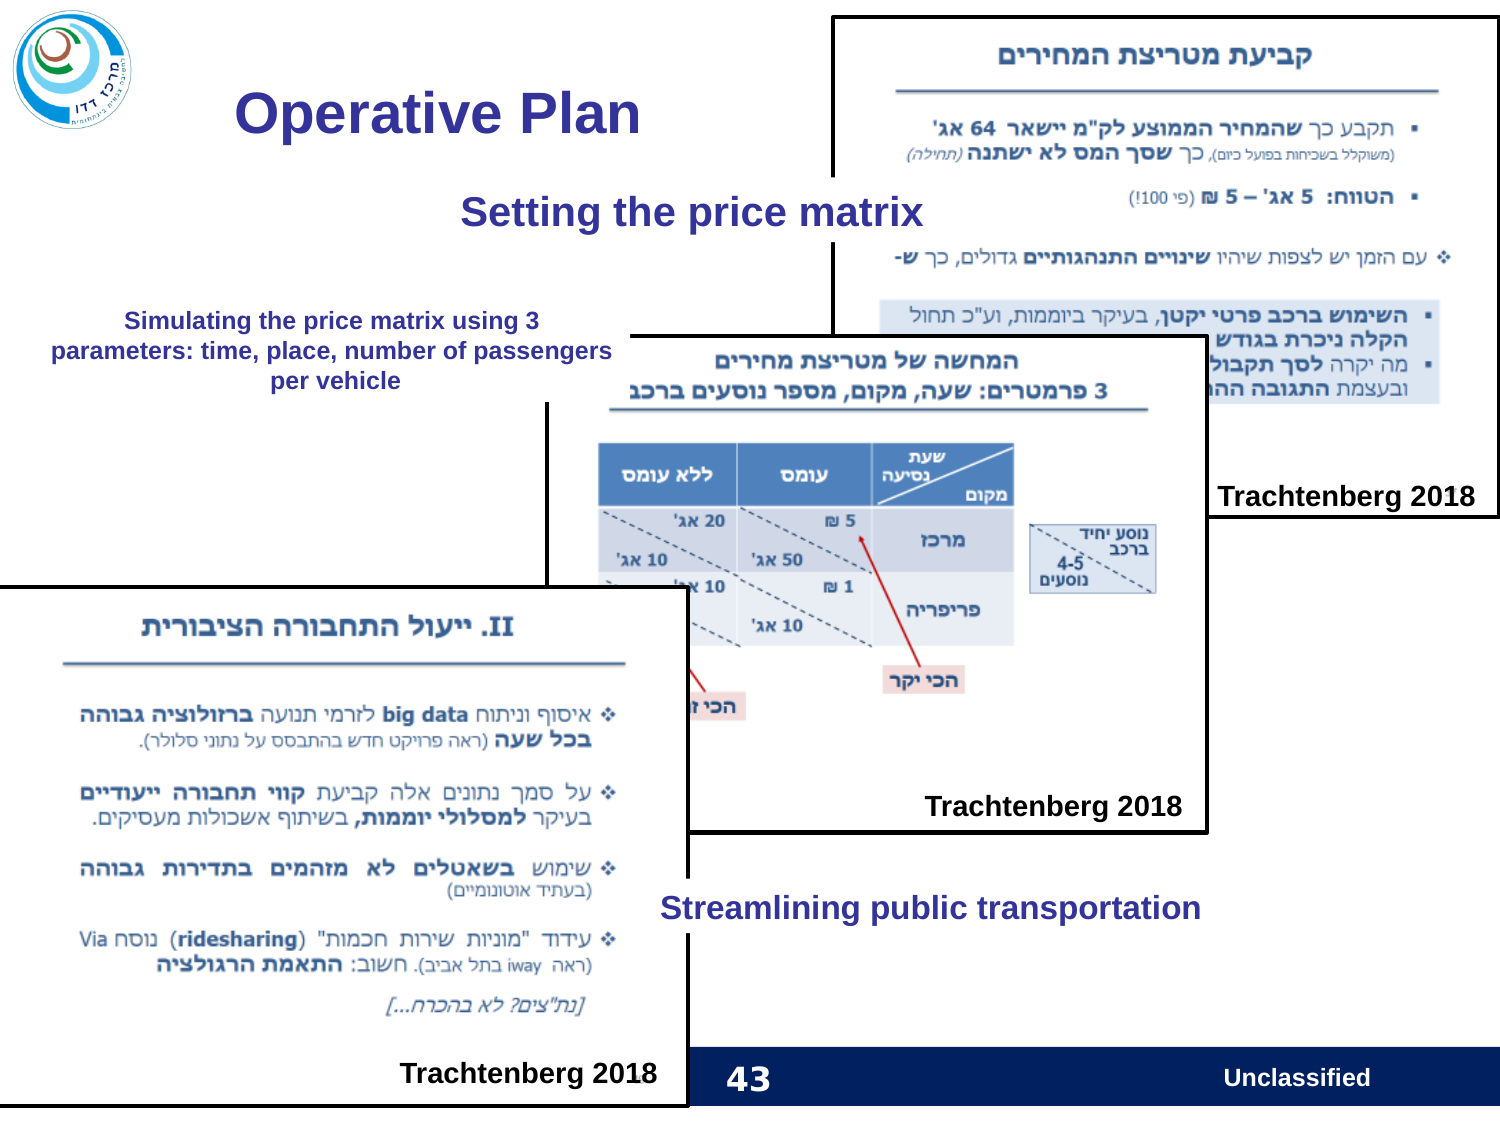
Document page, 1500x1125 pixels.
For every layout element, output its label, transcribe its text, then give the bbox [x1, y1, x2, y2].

text_box Setting the price matrix [394, 177, 829, 243]
picture [0, 0, 139, 140]
text_box Simulating the price matrix using 3 parameters: time, place, number of passengers per vehicle [34, 297, 631, 402]
picture [0, 18, 1497, 1105]
text_box Unclassified [1095, 1054, 1500, 1099]
text_box Streamlining public transportation [690, 878, 1225, 934]
text_box Operative Plan [28, 67, 829, 153]
